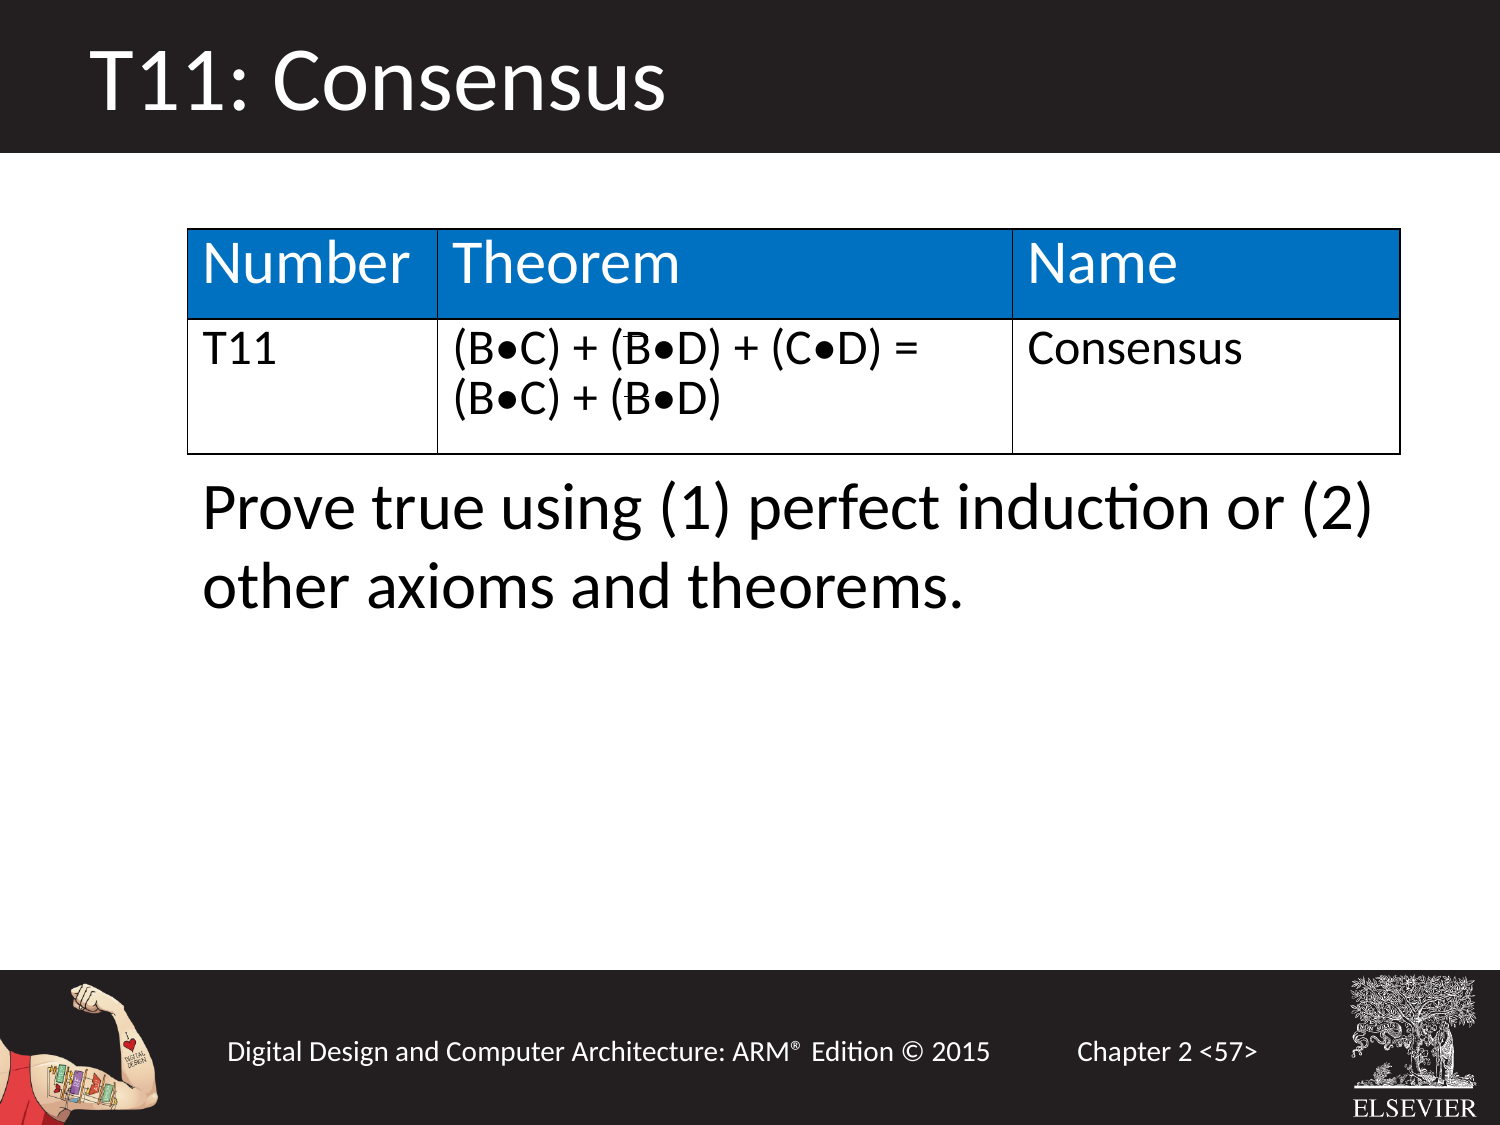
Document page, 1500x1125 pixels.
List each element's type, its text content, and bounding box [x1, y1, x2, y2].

table_cell T11 [188, 320, 437, 453]
text_box T11: Consensus [75, 11, 1375, 136]
table_cell (B•C) + (B•D) + (C•D) = (B•C) + (B•D) [438, 320, 1012, 453]
table_header Name [1013, 230, 1399, 318]
table_header Theorem [438, 230, 1012, 318]
text_box Prove true using (1) perfect induction or (2) other axioms and theorems. [187, 455, 1400, 988]
table_cell Consensus [1013, 320, 1399, 453]
picture [0, 979, 163, 1125]
table_header Number [188, 230, 437, 318]
picture [1350, 974, 1477, 1117]
